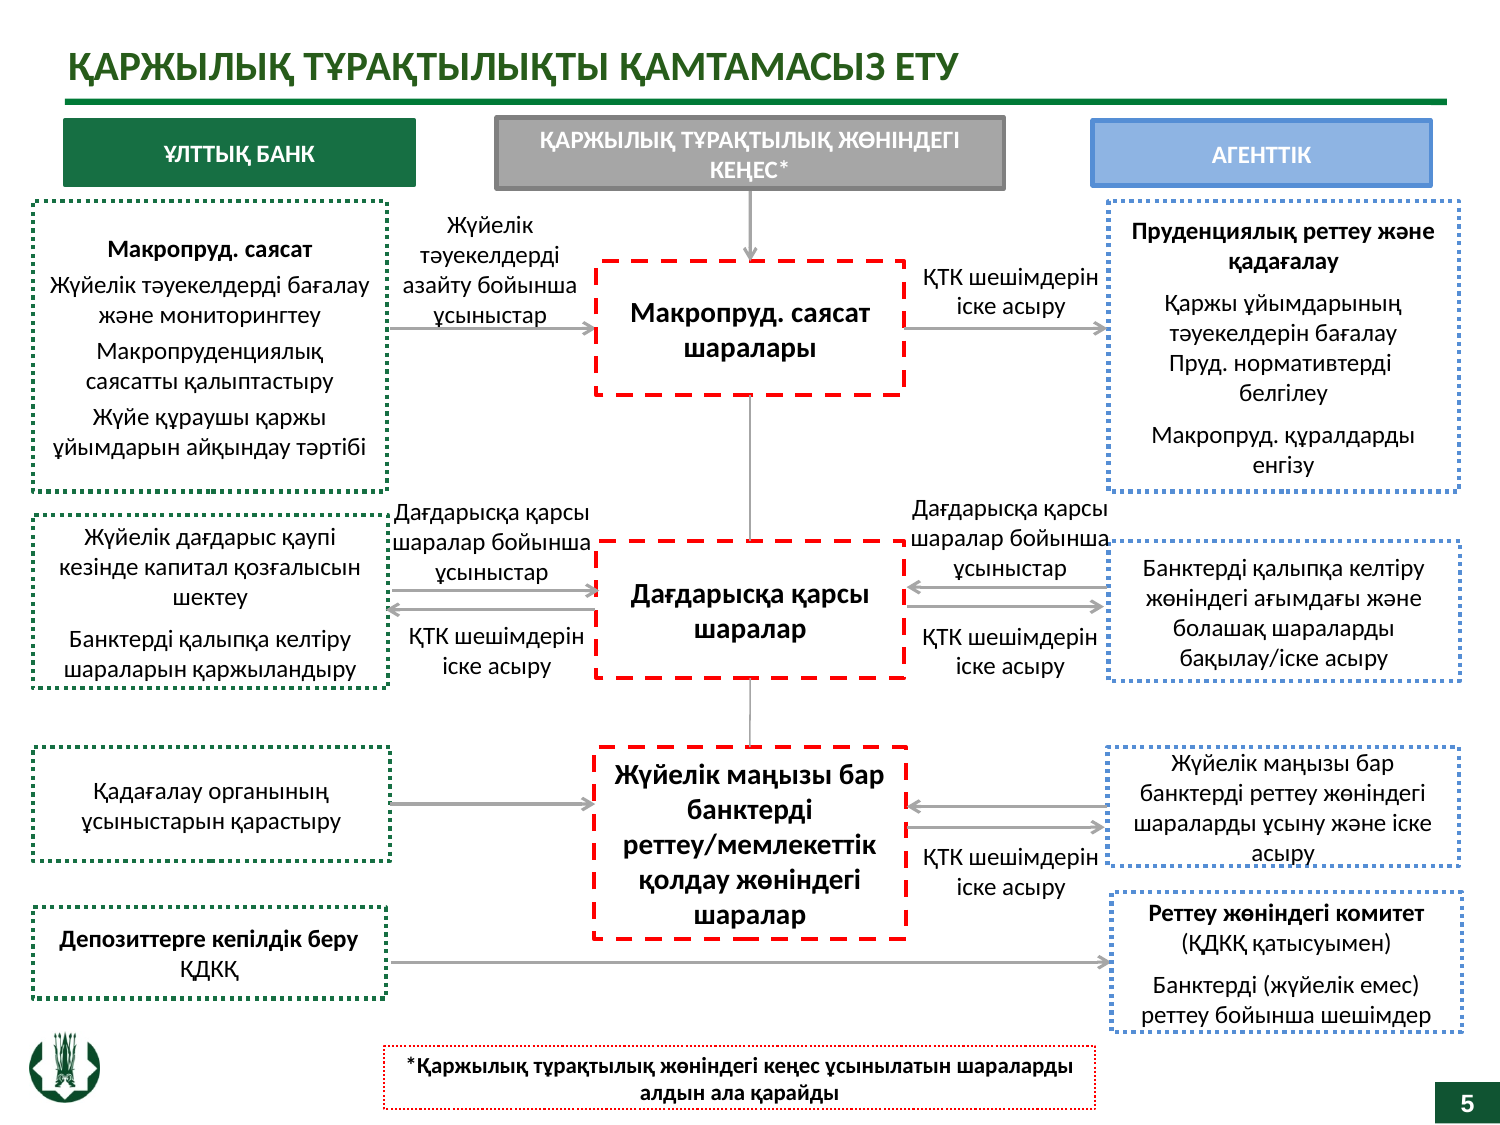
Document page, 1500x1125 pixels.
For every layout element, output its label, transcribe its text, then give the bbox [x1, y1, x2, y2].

text_box Жүйелік маңызы бар банктерді реттеу/мемлекеттік қолдау жөніндегі шаралар [592, 745, 908, 941]
text_box ҚТК шешімдерін іске асыру [392, 612, 602, 688]
text_box ҚАРЖЫЛЫҚ ТҰРАҚТЫЛЫҚТЫ ҚАМТАМАСЫЗ ЕТУ [53, 30, 1459, 96]
text_box Пруденциялық реттеу және қадағалау Қаржы ұйымдарының тәуекелдерін бағалау Пруд. нормативтерді белгiлеу Макропруд. құралдарды енгізу [1106, 199, 1461, 494]
text_box Макропруд. саясат шаралары [594, 259, 906, 397]
text_box Қадағалау органының ұсыныстарын қарастыру [31, 745, 392, 863]
text_box Депозиттерге кепілдік беру ҚДКҚ [31, 905, 388, 1001]
text_box ҚТК шешімдерін іске асыру [906, 833, 1116, 908]
text_box Реттеу жөніндегі комитет (ҚДКҚ қатысуымен) Банктерді (жүйелік емес) реттеу бойынша шешімдер [1109, 890, 1464, 1034]
picture [29, 1030, 101, 1103]
text_box ҰЛТТЫҚ БАНК [63, 118, 416, 187]
text_box Банктерді қалыпқа келтіру жөніндегі ағымдағы және болашақ шараларды бақылау/іске асыру [1106, 539, 1462, 683]
text_box Дағдарысқа қарсы шаралар [595, 539, 906, 680]
text_box Жүйелік тәуекелдерді азайту бойынша ұсыныстар [385, 201, 595, 336]
text_box Дағдарысқа қарсы шаралар бойынша ұсыныстар [895, 484, 1126, 590]
text_box ҚАРЖЫЛЫҚ ТҰРАҚТЫЛЫҚ ЖӨНІНДЕГІ КЕҢЕС* [494, 115, 1006, 191]
text_box Дағдарысқа қарсы шаралар бойынша ұсыныстар [377, 488, 607, 593]
text_box Жүйелік маңызы бар банктерді реттеу жөніндегі шараларды ұсыну және іске асыру [1105, 745, 1461, 868]
text_box АГЕНТТІК [1090, 118, 1433, 188]
text_box Жүйелік дағдарыс қаупі кезінде капитал қозғалысын шектеу Банктерді қалыпқа келтіру шараларын қаржыландыру [31, 513, 390, 690]
text_box *Қаржылық тұрақтылық жөніндегі кеңес ұсынылатын шараларды алдын ала қарайды [382, 1044, 1097, 1111]
text_box ҚТК шешімдерін іске асыру [906, 252, 1116, 328]
text_box ҚТК шешімдерін іске асыру [905, 612, 1115, 688]
text_box Макропруд. саясат Жүйелік тәуекелдерді бағалау және мониторингтеу Макропруденциялық саясатты қалыптастыру Жүйе құраушы қаржы ұйымдарын айқындау тәртібі [31, 199, 389, 494]
